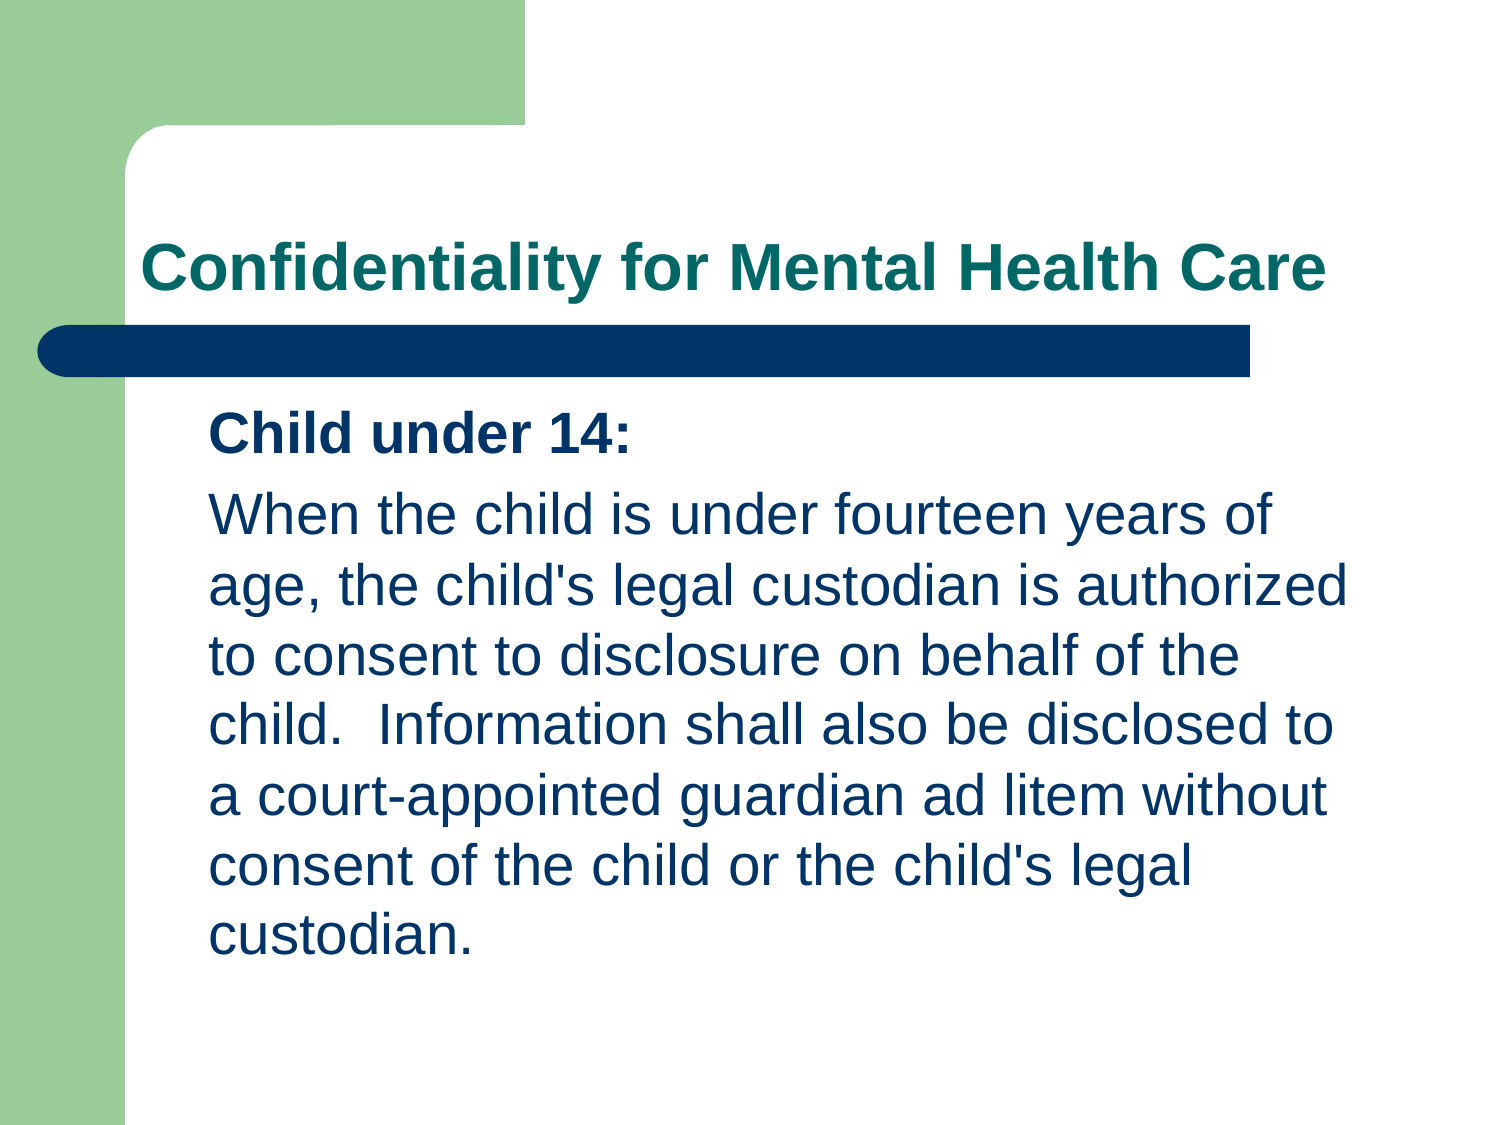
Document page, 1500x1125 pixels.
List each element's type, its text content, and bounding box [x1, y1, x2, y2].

list Child under 14: When the child is under fourteen years of age, the child's legal custodian is authorized to consent to disclosure on behalf of the child. Information shall also be disclosed to a court-appointed guardian ad litem without consent of the child or the child's legal custodian. [137, 387, 1400, 999]
title Confidentiality for Mental Health Care [125, 125, 1425, 313]
